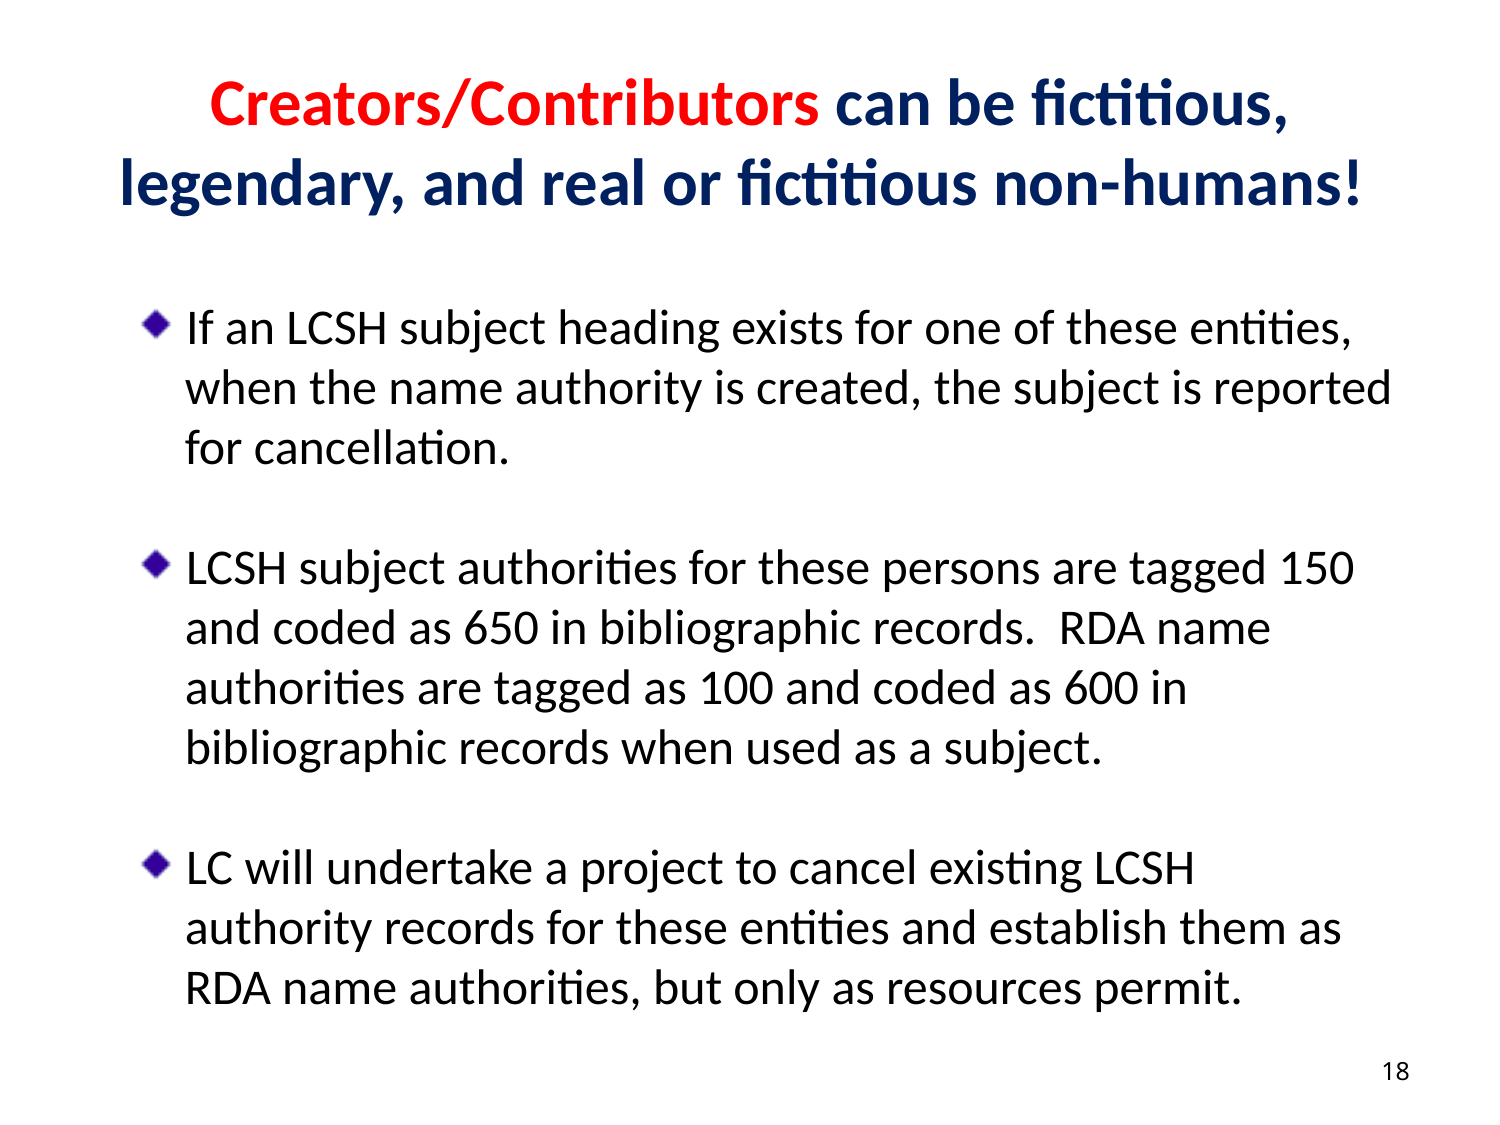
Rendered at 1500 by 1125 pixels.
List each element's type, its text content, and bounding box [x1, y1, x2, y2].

picture [139, 547, 175, 583]
title Creators/Contributors can be fictitious, legendary, and real or fictitious non-humans! [75, 45, 1425, 233]
text_box If an LCSH subject heading exists for one of these entities, when the name authority is created, the subject is reported for cancellation. LCSH subject authorities for these persons are tagged 150 and coded as 650 in bibliographic records. RDA name authorities are tagged as 100 and coded as 600 in bibliographic records when used as a subject. LC will undertake a project to cancel existing LCSH authority records for these entities and establish them as RDA name authorities, but only as resources permit. [124, 287, 1413, 1023]
picture [139, 307, 175, 343]
picture [139, 847, 175, 883]
slide_number 18 [1074, 1042, 1425, 1103]
